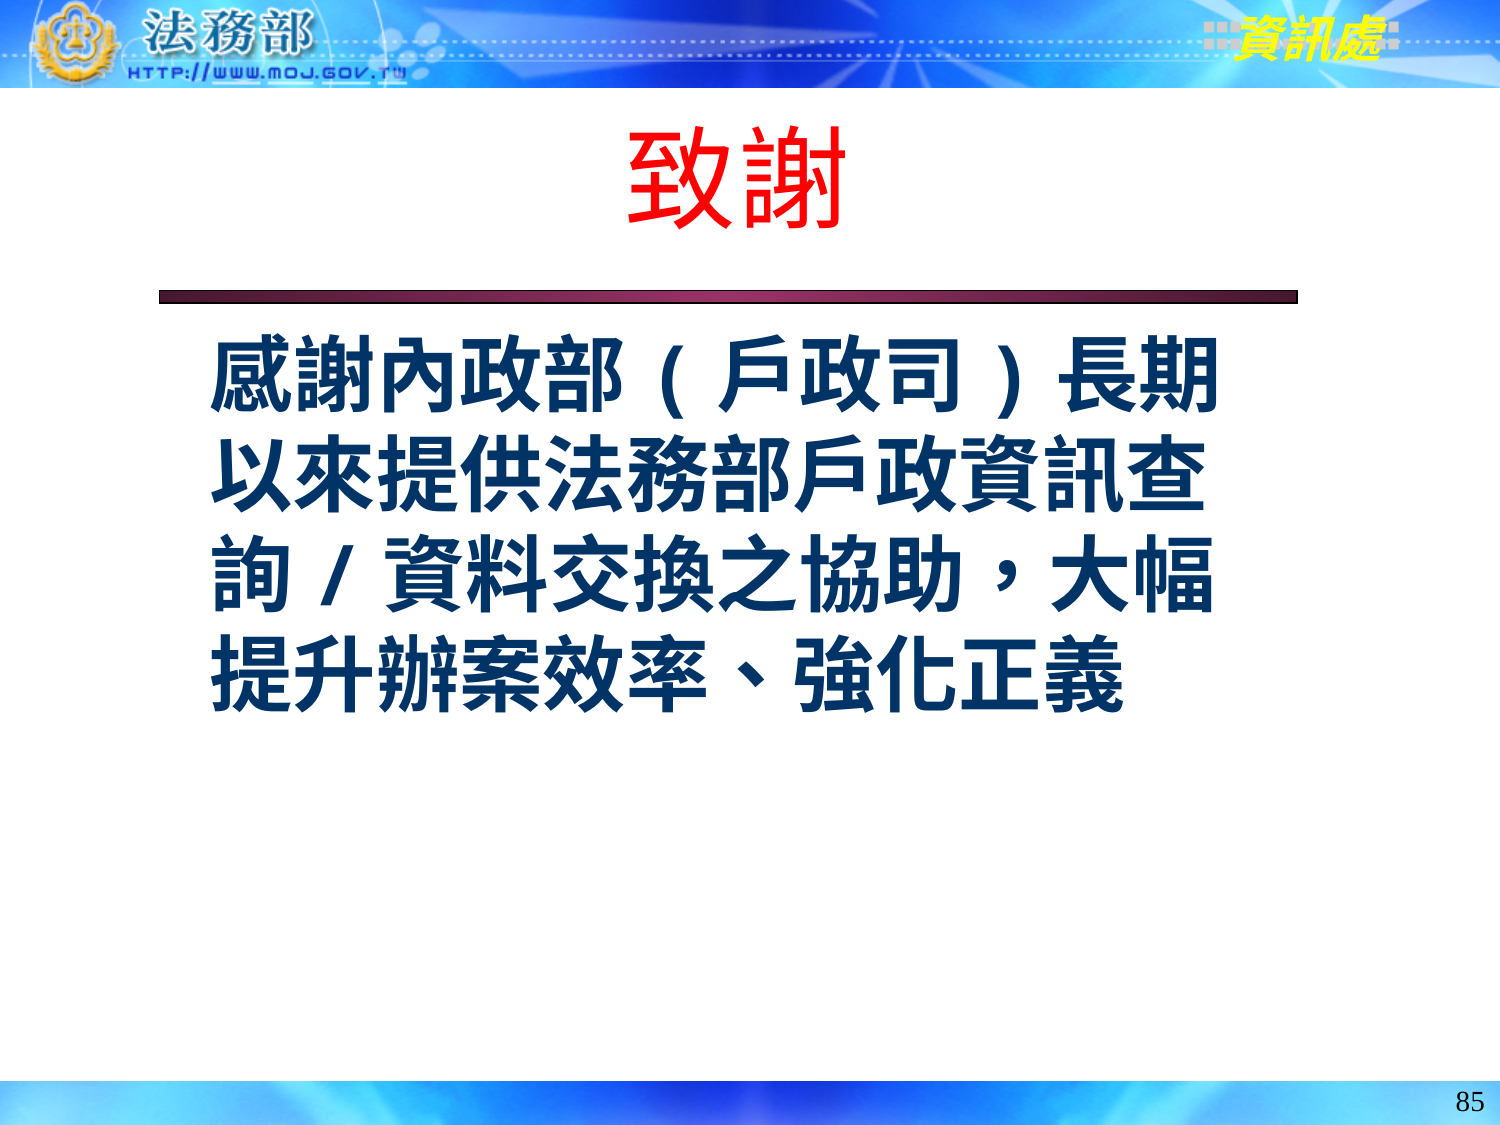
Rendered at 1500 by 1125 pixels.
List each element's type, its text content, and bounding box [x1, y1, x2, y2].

text_box [159, 290, 1297, 304]
list 感謝內政部(戶政司)長期以來提供法務部戶政資訊查詢/資料交換之協助，大幅提升辦案效率、強化正義 [194, 314, 1282, 1035]
title 致謝 [162, 99, 1313, 238]
picture [0, 0, 1500, 88]
picture [0, 1081, 1500, 1125]
